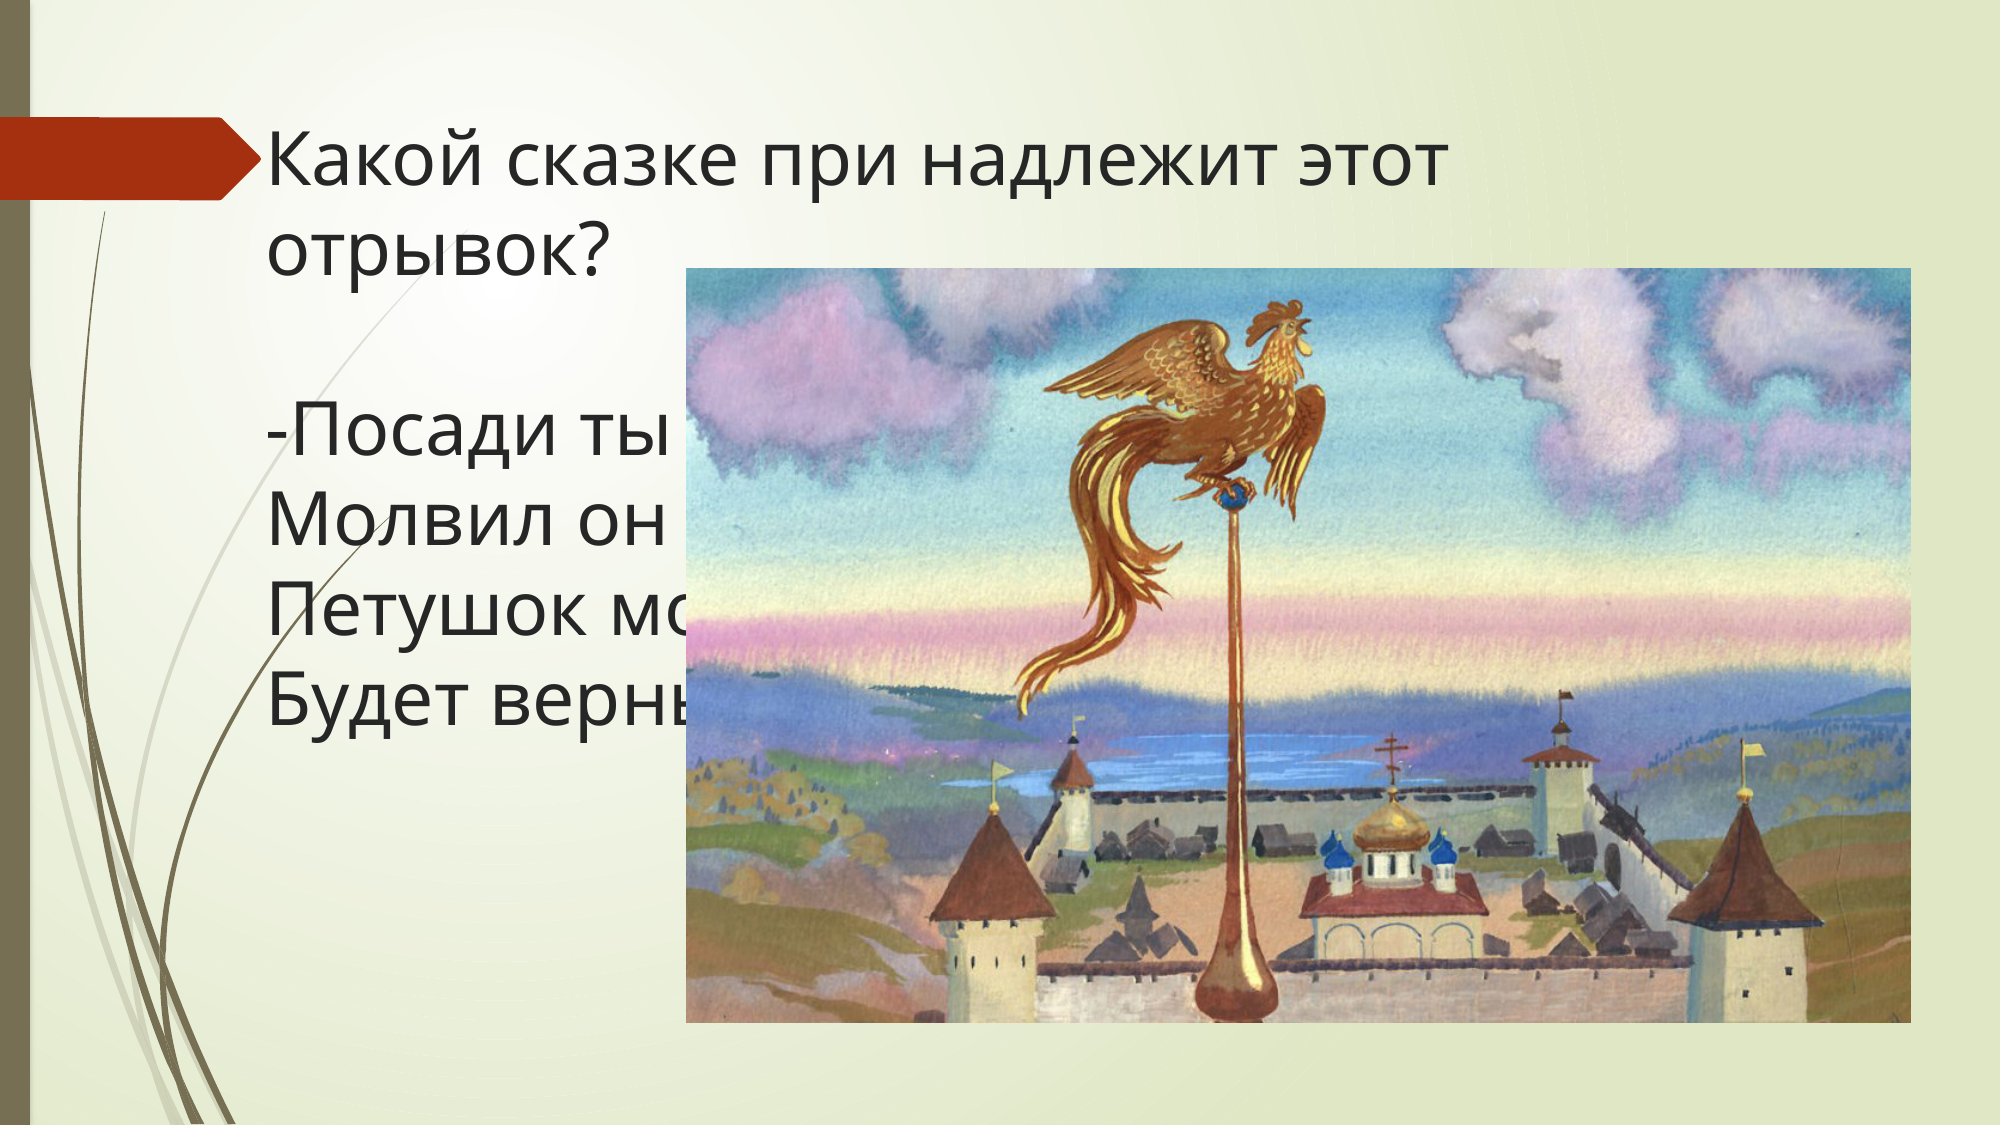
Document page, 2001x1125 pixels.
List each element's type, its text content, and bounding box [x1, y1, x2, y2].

picture [685, 268, 1911, 1023]
title Какой сказке при надлежит этот отрывок? -Посади ты эту птицу,- Молвил он царю,-на спицу, Петушок мой золотой Будет верный сторож твой. [250, 102, 1553, 927]
